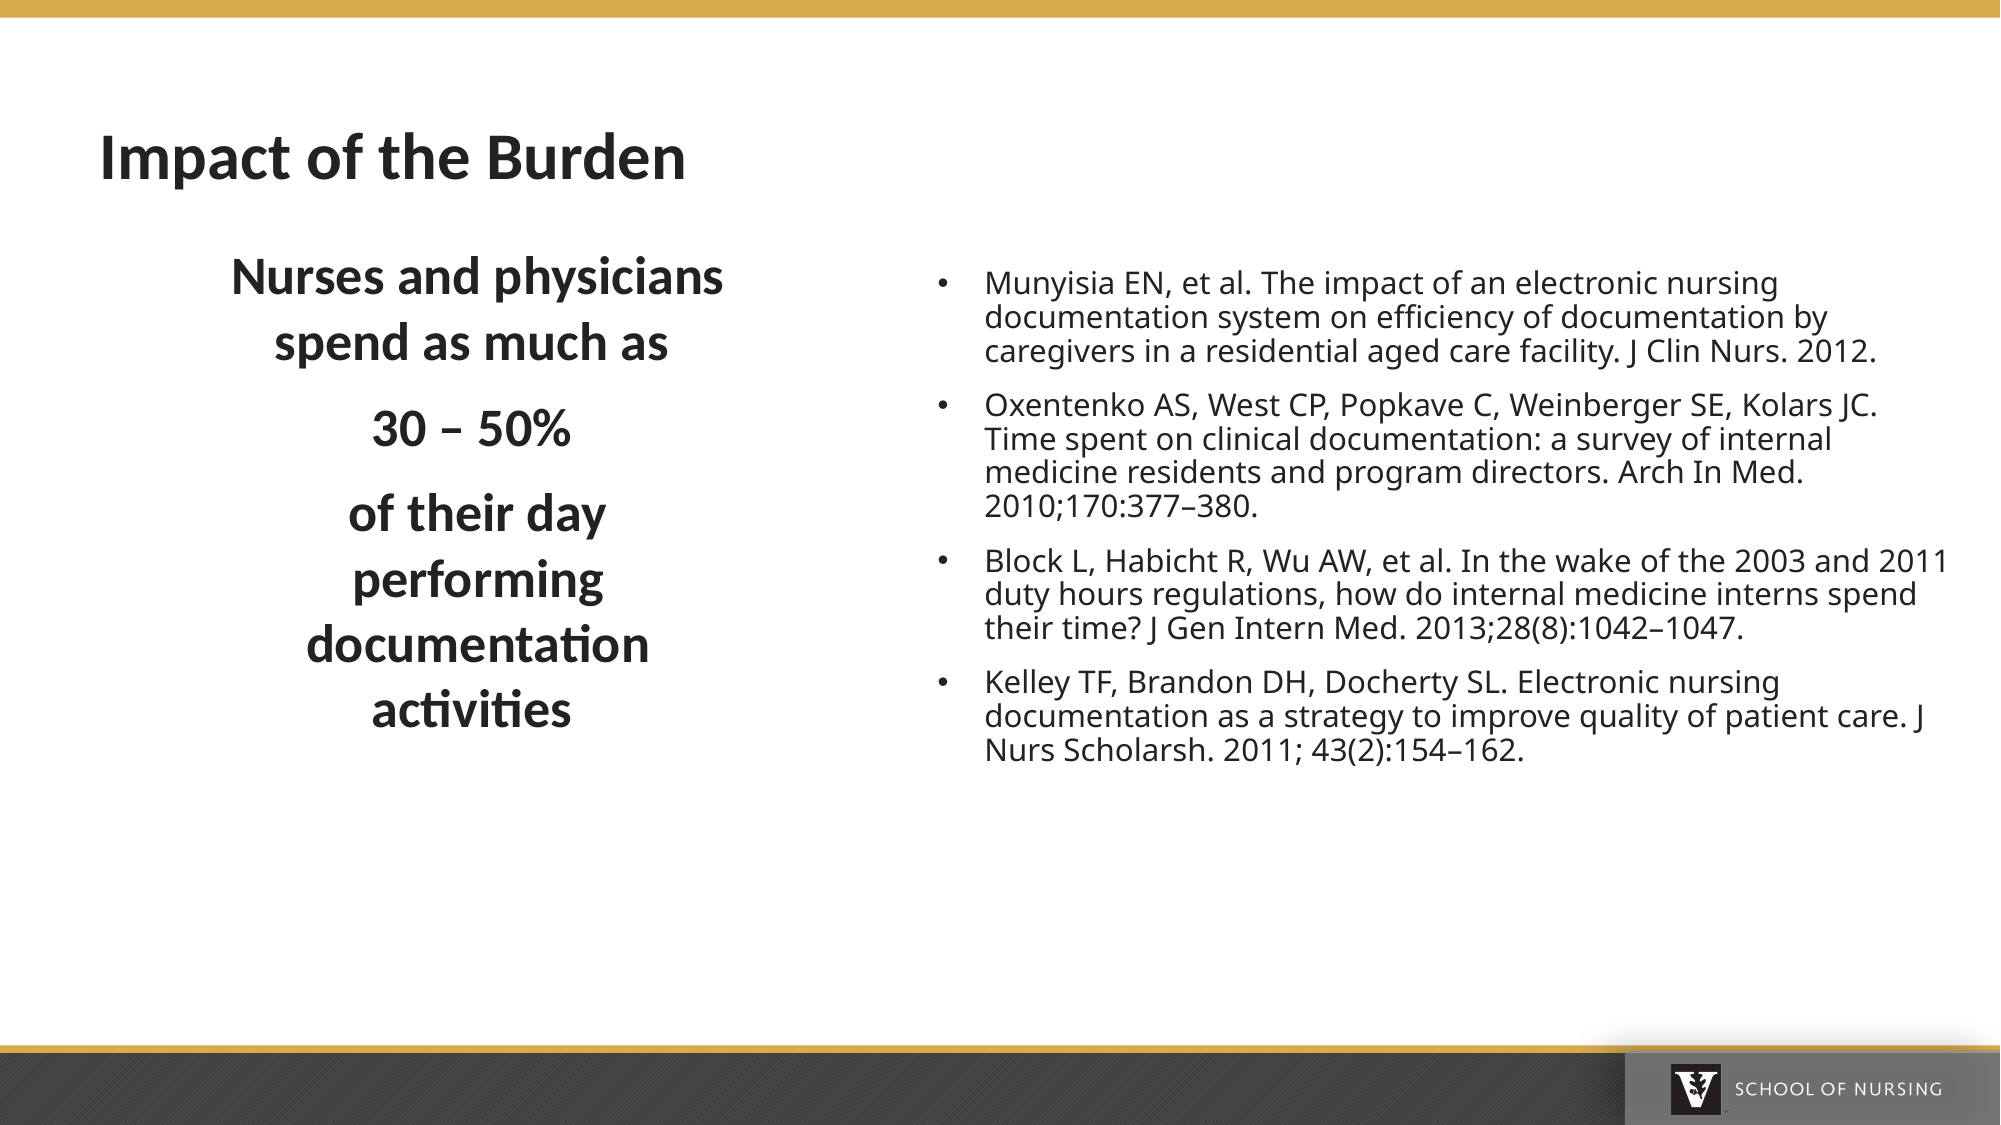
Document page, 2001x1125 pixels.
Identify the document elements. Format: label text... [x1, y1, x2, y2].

picture [1671, 1069, 1941, 1115]
list Munyisia EN, et al. The impact of an electronic nursing documentation system on efficiency of documentation by caregivers in a residential aged care facility. J Clin Nurs. 2012. Oxentenko AS, West CP, Popkave C, Weinberger SE, Kolars JC. Time spent on clinical documentation: a survey of internal medicine residents and program directors. Arch In Med. 2010;170:377–380. Block L, Habicht R, Wu AW, et al. In the wake of the 2003 and 2011 duty hours regulations, how do internal medicine interns spend their time? J Gen Intern Med. 2013;28(8):1042–1047. Kelley TF, Brandon DH, Docherty SL. Electronic nursing documentation as a strategy to improve quality of patient care. J Nurs Scholarsh. 2011; 43(2):154–162. [937, 260, 1955, 1069]
list Nurses and physicians spend as much as 30 – 50% of their day performing documentation activities [224, 233, 732, 975]
title Impact of the Burden [99, 112, 1900, 195]
